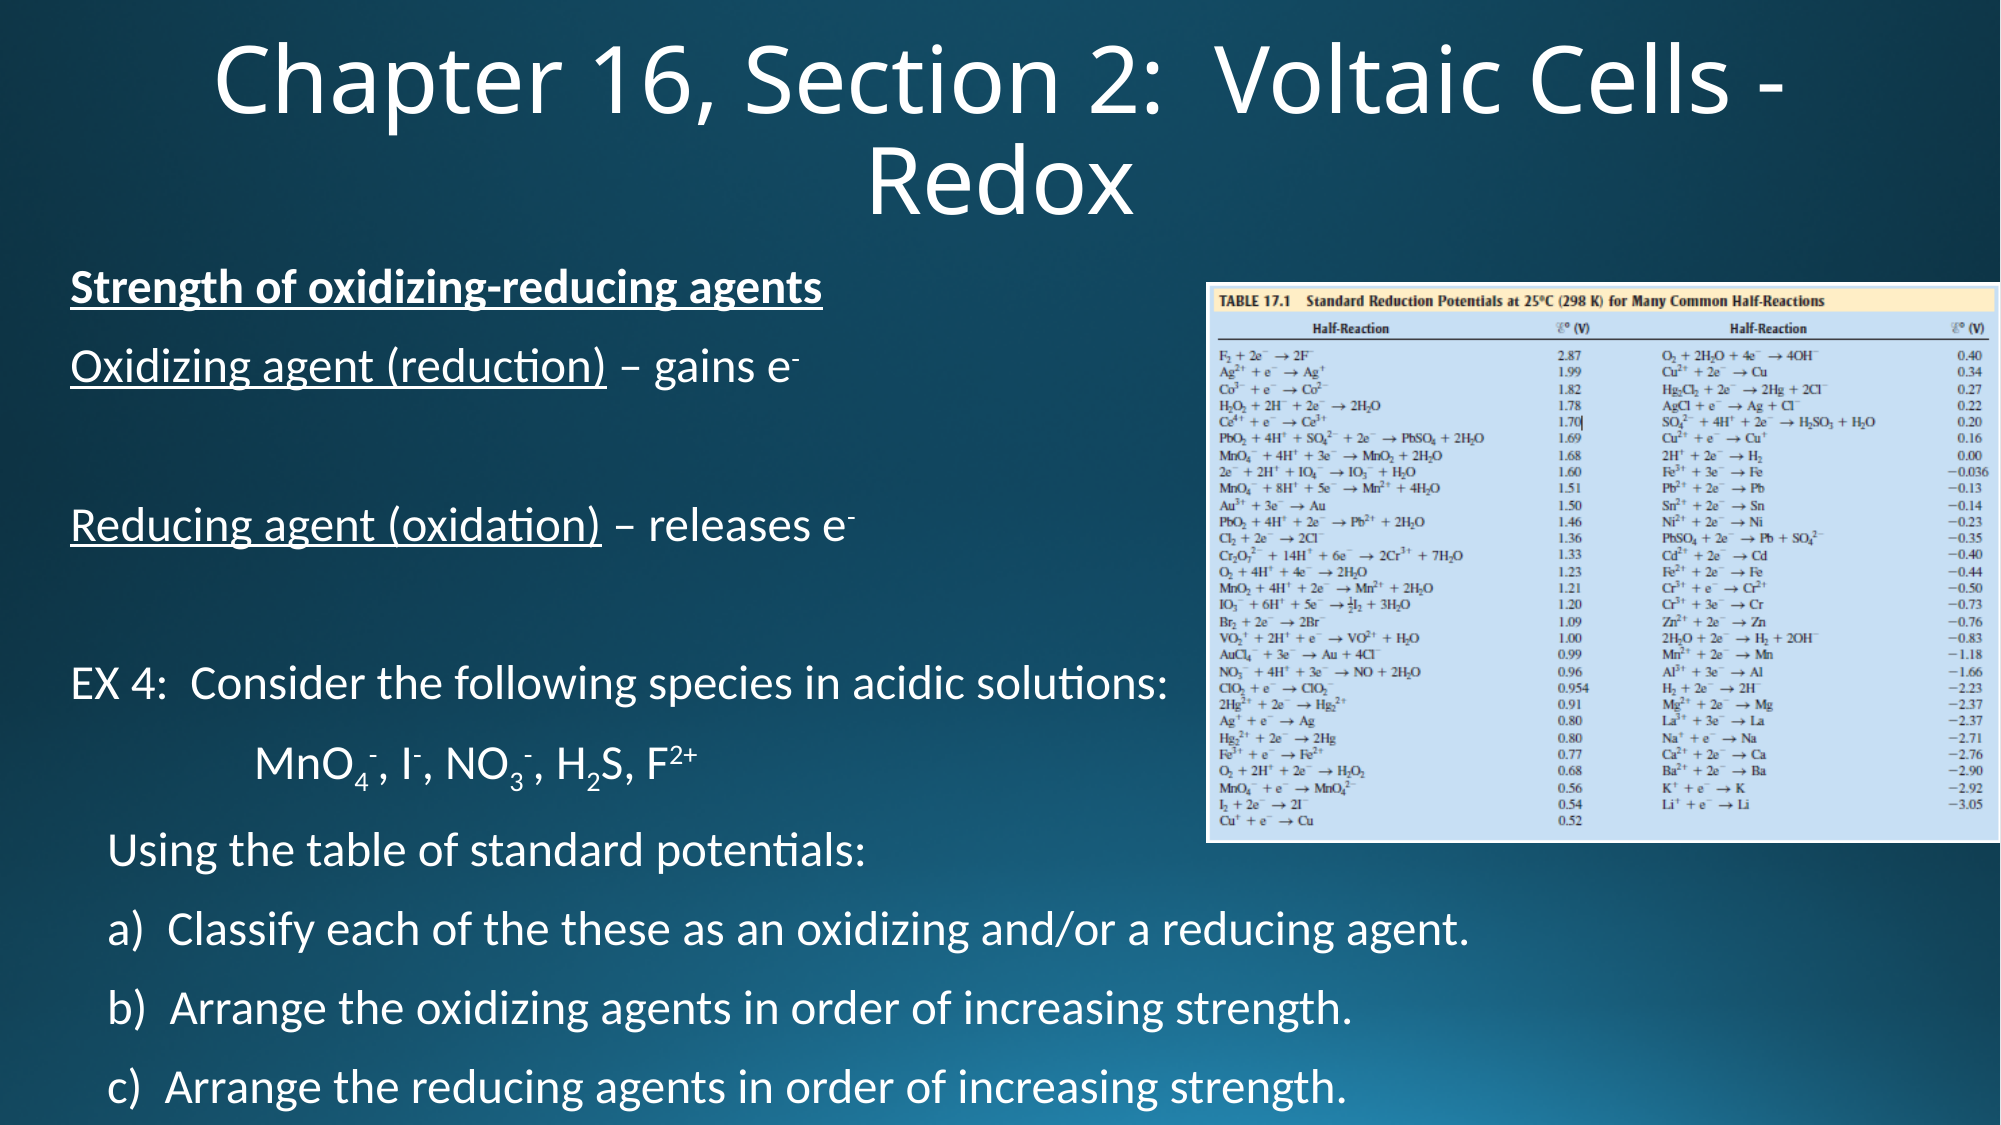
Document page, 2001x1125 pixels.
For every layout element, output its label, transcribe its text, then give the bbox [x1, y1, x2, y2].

list Strength of oxidizing-reducing agents Oxidizing agent (reduction) – gains e- Reducing agent (oxidation) – releases e- EX 4: Consider the following species in acidic solutions: MnO4-, I-, NO3-, H2S, F2+ Using the table of standard potentials: a) Classify each of the these as an oxidizing and/or a reducing agent. b) Arrange the oxidizing agents in order of increasing strength. c) Arrange the reducing agents in order of increasing strength. [55, 242, 2000, 1125]
picture [0, 0, 2001, 1125]
title Chapter 16, Section 2: Voltaic Cells - Redox [137, 25, 1863, 242]
